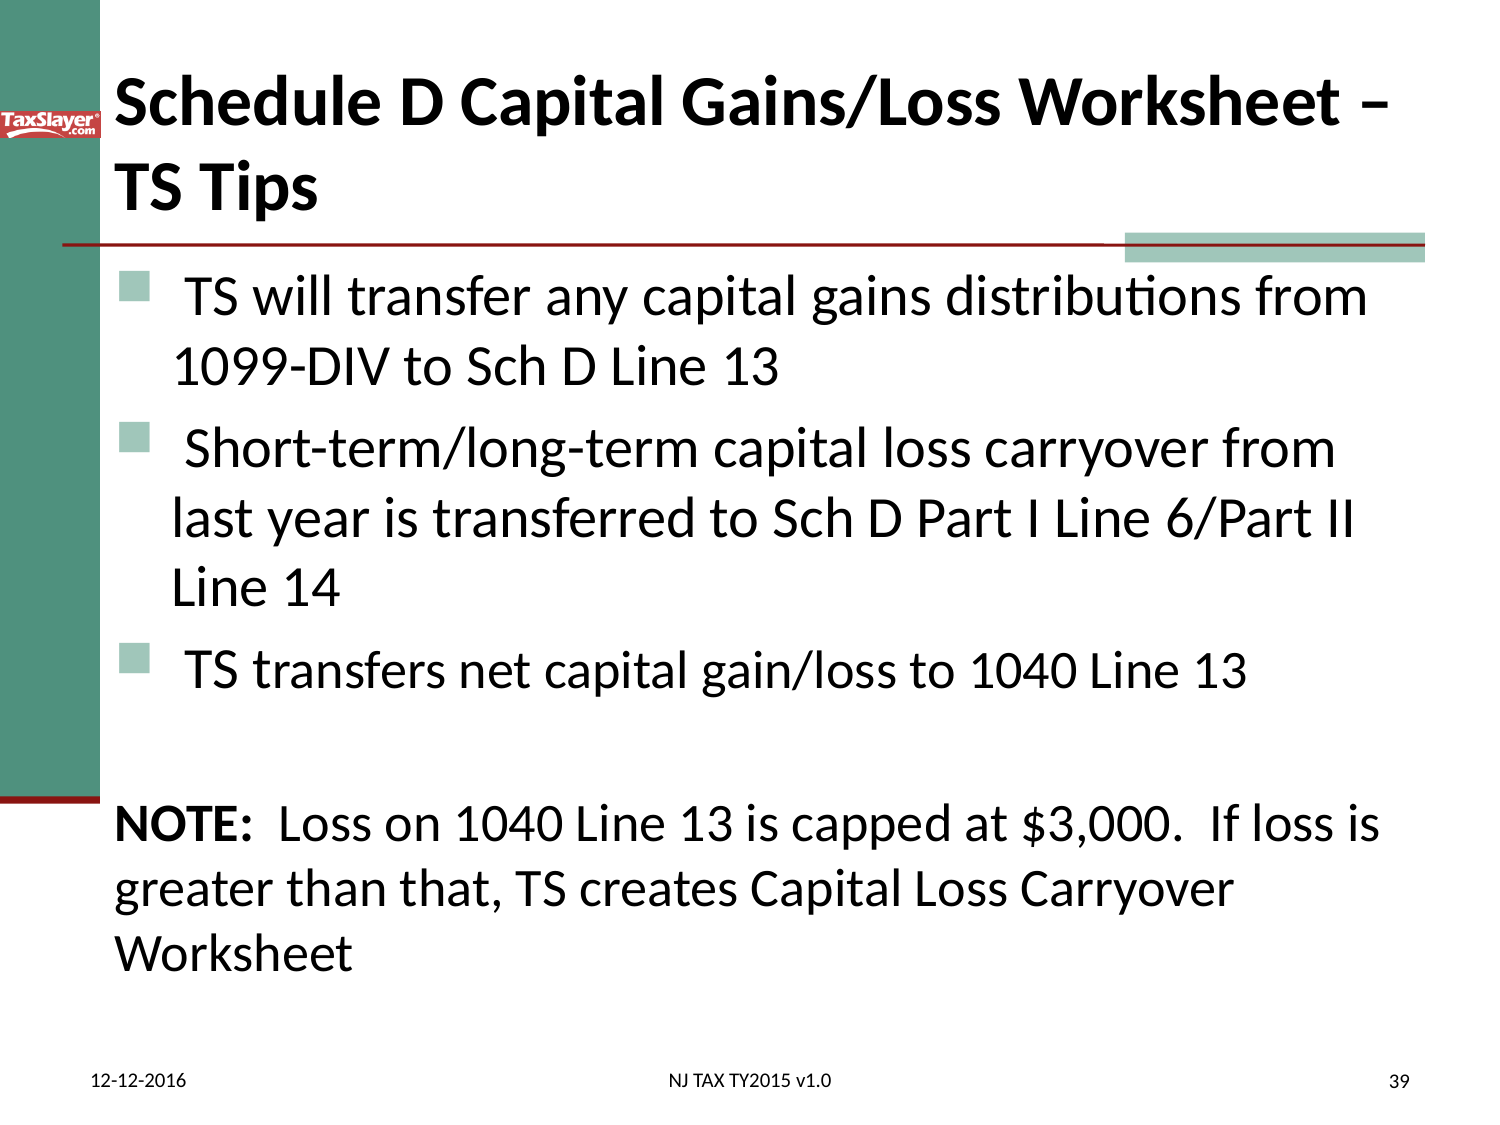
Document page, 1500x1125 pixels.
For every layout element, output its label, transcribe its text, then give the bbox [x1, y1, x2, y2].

picture [0, 110, 101, 139]
list TS will transfer any capital gains distributions from 1099-DIV to Sch D Line 13 Short-term/long-term capital loss carryover from last year is transferred to Sch D Part I Line 6/Part II Line 14 TS transfers net capital gain/loss to 1040 Line 13 NOTE: Loss on 1040 Line 13 is capped at $3,000. If loss is greater than that, TS creates Capital Loss Carryover Worksheet [99, 249, 1425, 1038]
footer NJ TAX TY2015 v1.0 [496, 1050, 1004, 1100]
slide_number 39 [1112, 1049, 1426, 1101]
title Schedule D Capital Gains/Loss Worksheet – TS Tips [99, 45, 1425, 234]
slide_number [74, 1049, 401, 1100]
